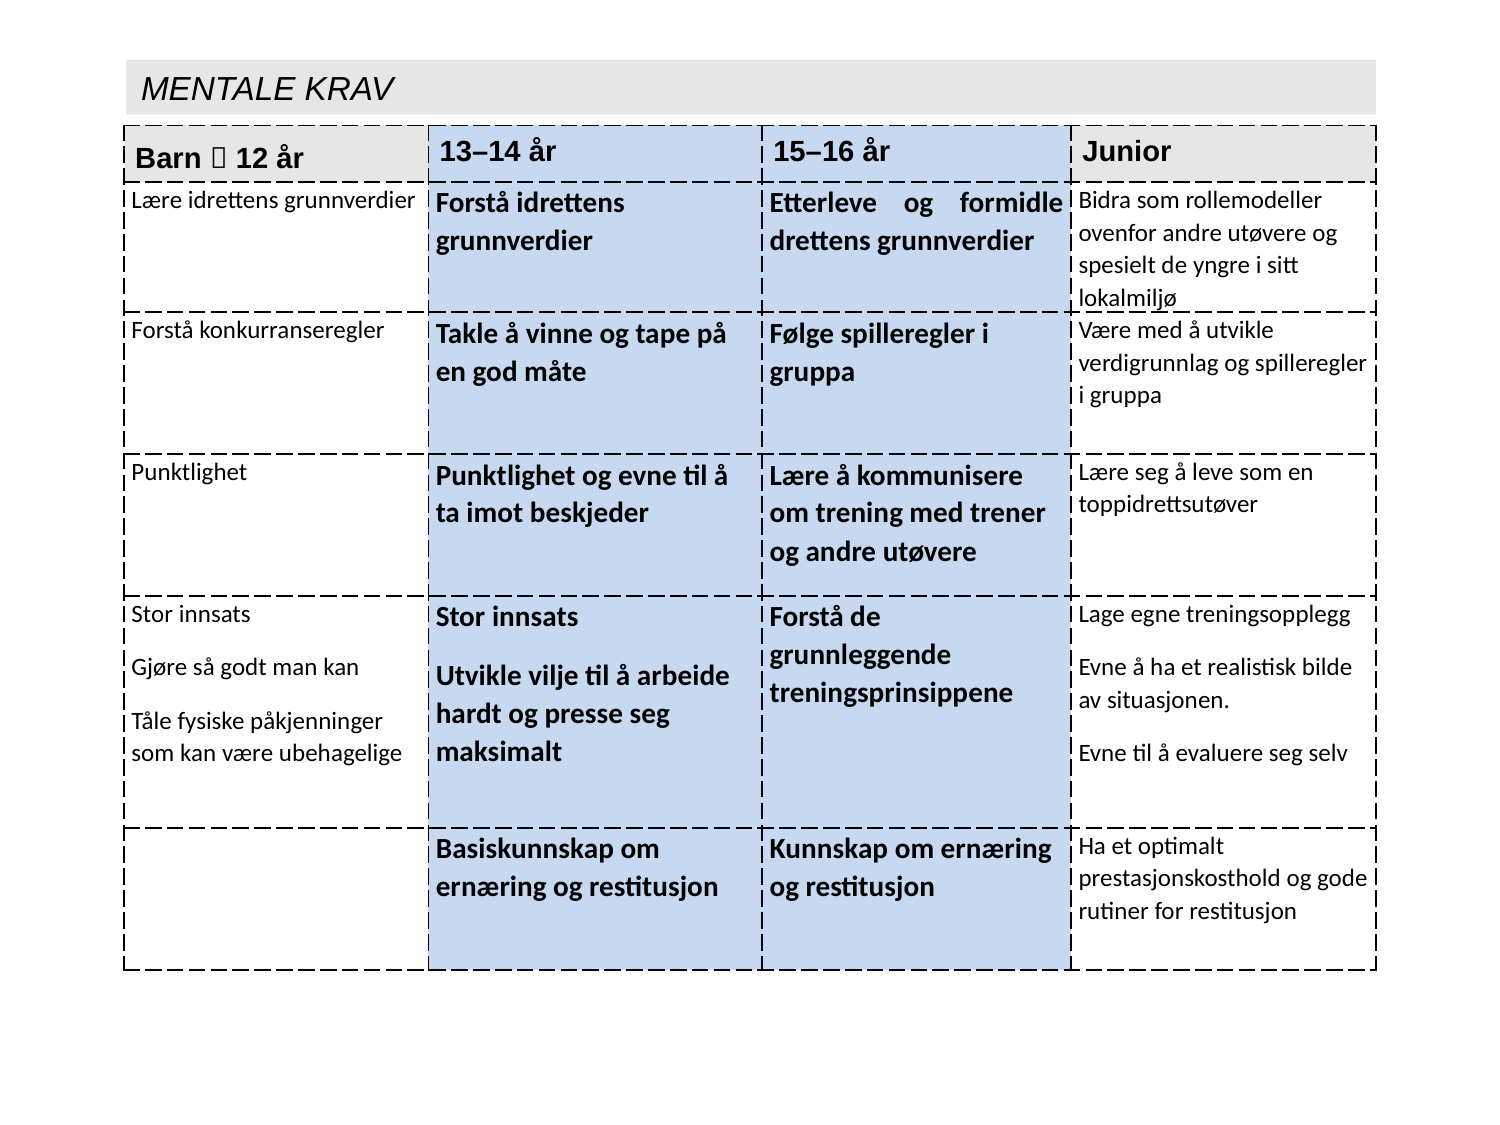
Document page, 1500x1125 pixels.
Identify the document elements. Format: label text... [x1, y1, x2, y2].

table_cell Forstå de grunnleggende treningsprinsippene [762, 596, 1071, 828]
table_cell [124, 828, 428, 970]
table_cell Etterleve og formidle drettens grunnverdier [762, 182, 1071, 312]
text_box MENTALE KRAV [126, 59, 1376, 115]
table_header Barn  12 år [124, 125, 428, 182]
table_cell Forstå konkurranseregler [124, 312, 428, 454]
table_cell Bidra som rollemodeller ovenfor andre utøvere og spesielt de yngre i sitt lokalmiljø [1071, 182, 1376, 312]
table_cell Lære seg å leve som en toppidrettsutøver [1071, 454, 1376, 596]
table_header 15–16 år [762, 125, 1071, 182]
table_cell Forstå idrettens grunnverdier [428, 182, 762, 312]
table_cell Følge spilleregler i gruppa [762, 312, 1071, 454]
table_cell Punktlighet [124, 454, 428, 596]
table_cell Punktlighet og evne til å ta imot beskjeder [428, 454, 762, 596]
table_cell Basiskunnskap om ernæring og restitusjon [428, 828, 762, 970]
table_cell Lage egne treningsopplegg Evne å ha et realistisk bilde av situasjonen. Evne til å evaluere seg selv [1071, 596, 1376, 828]
table_header 13–14 år [428, 125, 762, 182]
table_cell Lære idrettens grunnverdier [124, 182, 428, 312]
table_cell Lære å kommunisere om trening med trener og andre utøvere [762, 454, 1071, 596]
table_cell Ha et optimalt prestasjonskosthold og gode rutiner for restitusjon [1071, 828, 1376, 970]
table_cell Stor innsats Utvikle vilje til å arbeide hardt og presse seg maksimalt [428, 596, 762, 828]
table_cell Være med å utvikle verdigrunnlag og spilleregler i gruppa [1071, 312, 1376, 454]
table_cell Stor innsats Gjøre så godt man kan Tåle fysiske påkjenninger som kan være ubehagelige [124, 596, 428, 828]
table_cell Takle å vinne og tape på en god måte [428, 312, 762, 454]
table_cell Kunnskap om ernæring og restitusjon [762, 828, 1071, 970]
table_header Junior [1071, 125, 1376, 182]
